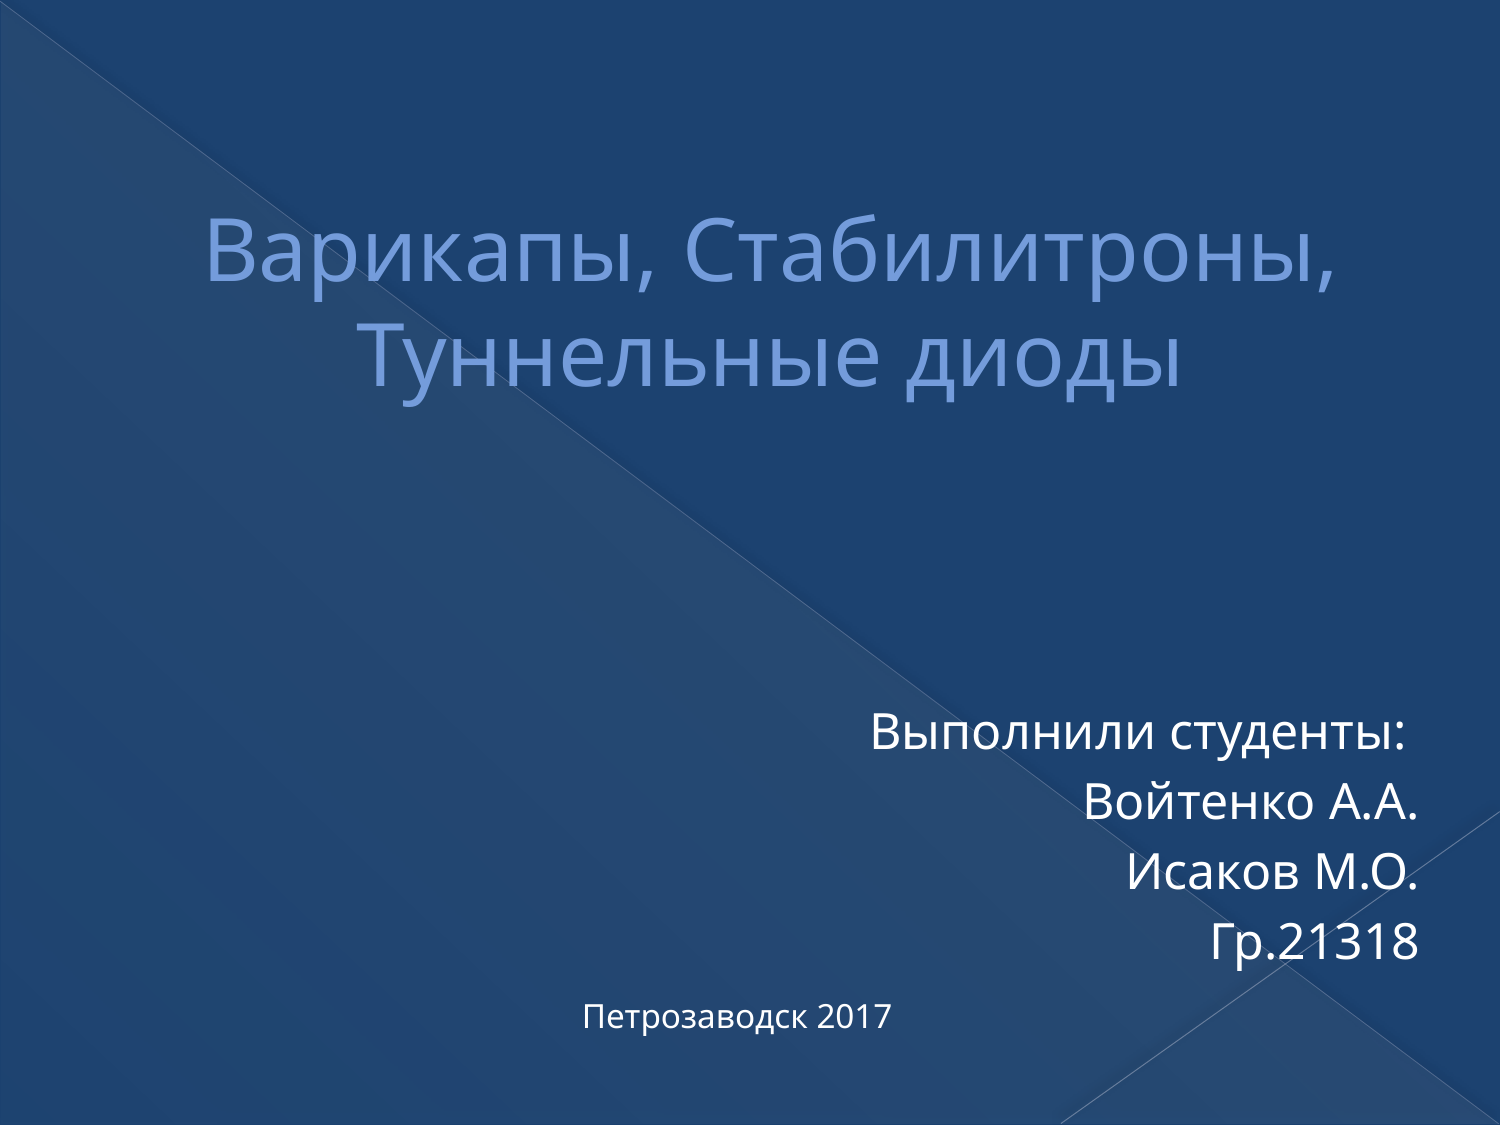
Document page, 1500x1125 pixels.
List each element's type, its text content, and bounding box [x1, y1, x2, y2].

text_box Петрозаводск 2017 [549, 987, 925, 1043]
list Выполнили студенты: Войтенко А.А. Исаков М.О. Гр.21318 [714, 692, 1435, 1083]
title Варикапы, Стабилитроны, Туннельные диоды [64, 184, 1415, 414]
